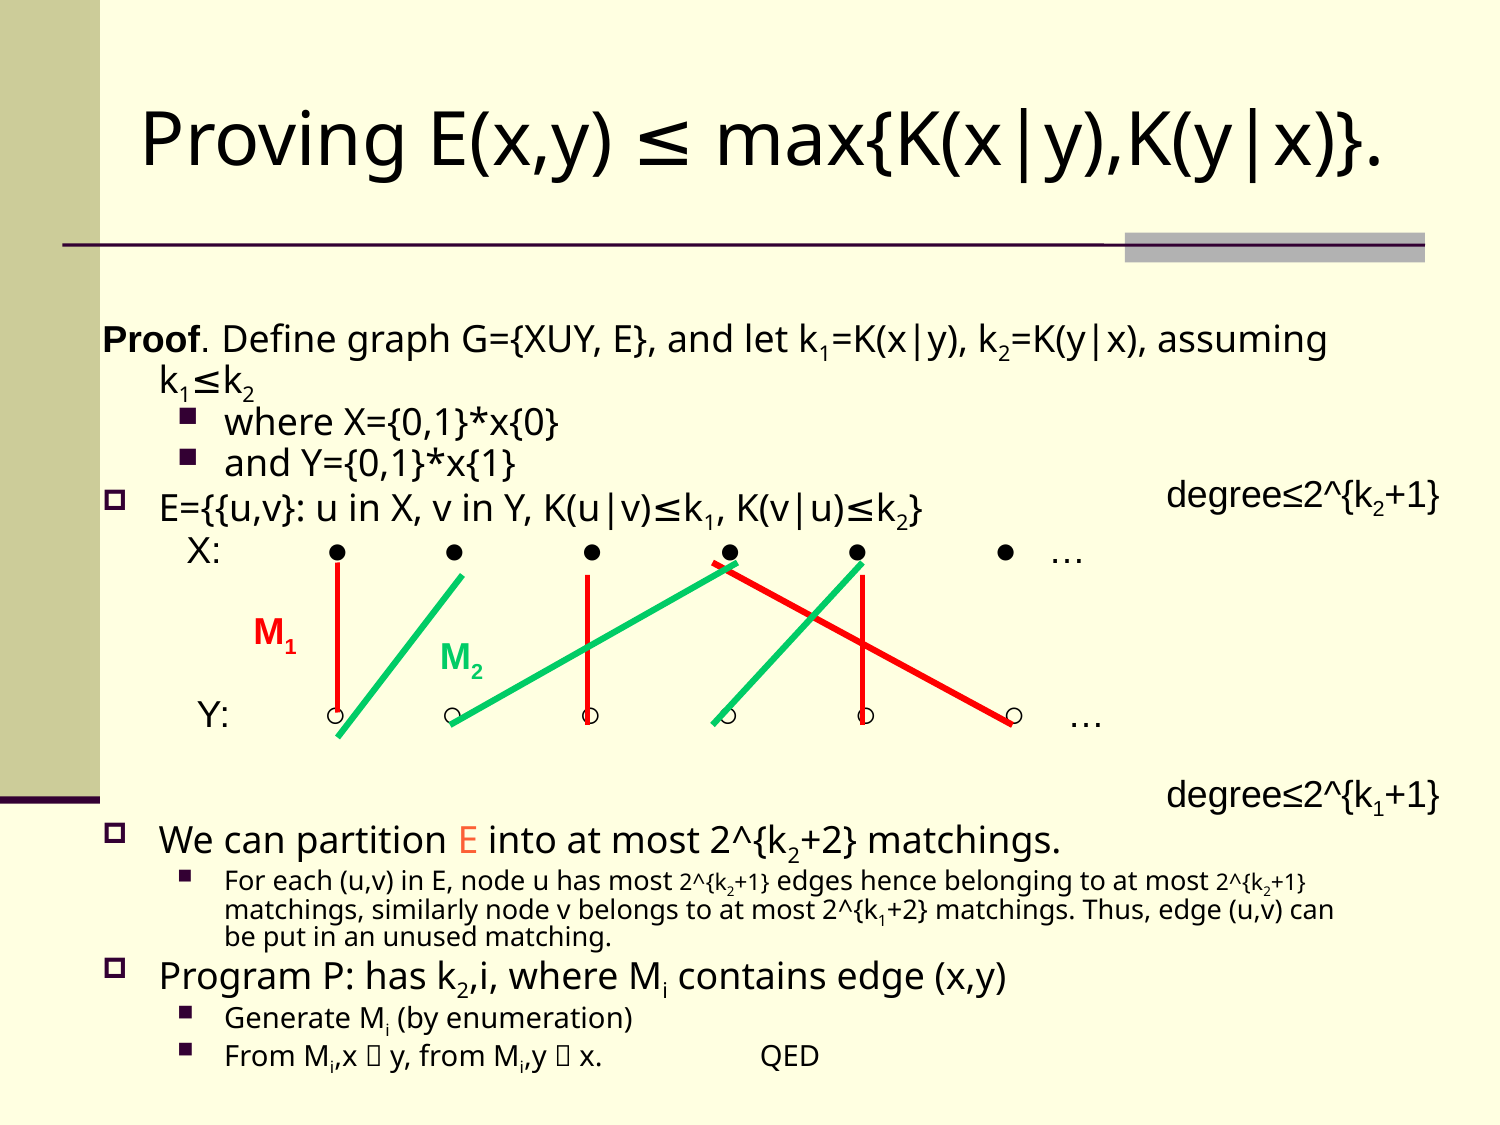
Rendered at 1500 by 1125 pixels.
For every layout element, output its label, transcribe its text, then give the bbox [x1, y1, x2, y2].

text_box M1 [238, 599, 312, 666]
text_box Proving E(x,y) ≤ max{K(x|y),K(y|x)}. [124, 0, 1400, 188]
text_box degree≤2^{k1+1} [1151, 762, 1455, 829]
text_box degree≤2^{k2+1} [1151, 462, 1455, 529]
text_box M2 [424, 624, 501, 691]
text_box Proof. Define graph G={XUY, E}, and let k1=K(x|y), k2=K(y|x), assuming k1≤k2 where X={0,1}*x{0} and Y={0,1}*x{1} E={{u,v}: u in X, v in Y, K(u|v)≤k1, K(v|u)≤k2} X: ● ● ● ● ● ● … Y: ○ ○ ○ ○ ○ ○ … We can partition E into at most 2^{k2+2} matchings. For each (u,v) in E, node u has most 2^{k2+1} edges hence belonging to at most 2^{k2+1} matchings, similarly node v belongs to at most 2^{k1+2} matchings. Thus, edge (u,v) can be put in an unused matching. Program P: has k2,i, where Mi contains edge (x,y) Generate Mi (by enumeration) From Mi,x  y, from Mi,y  x. QED [87, 312, 1363, 1125]
